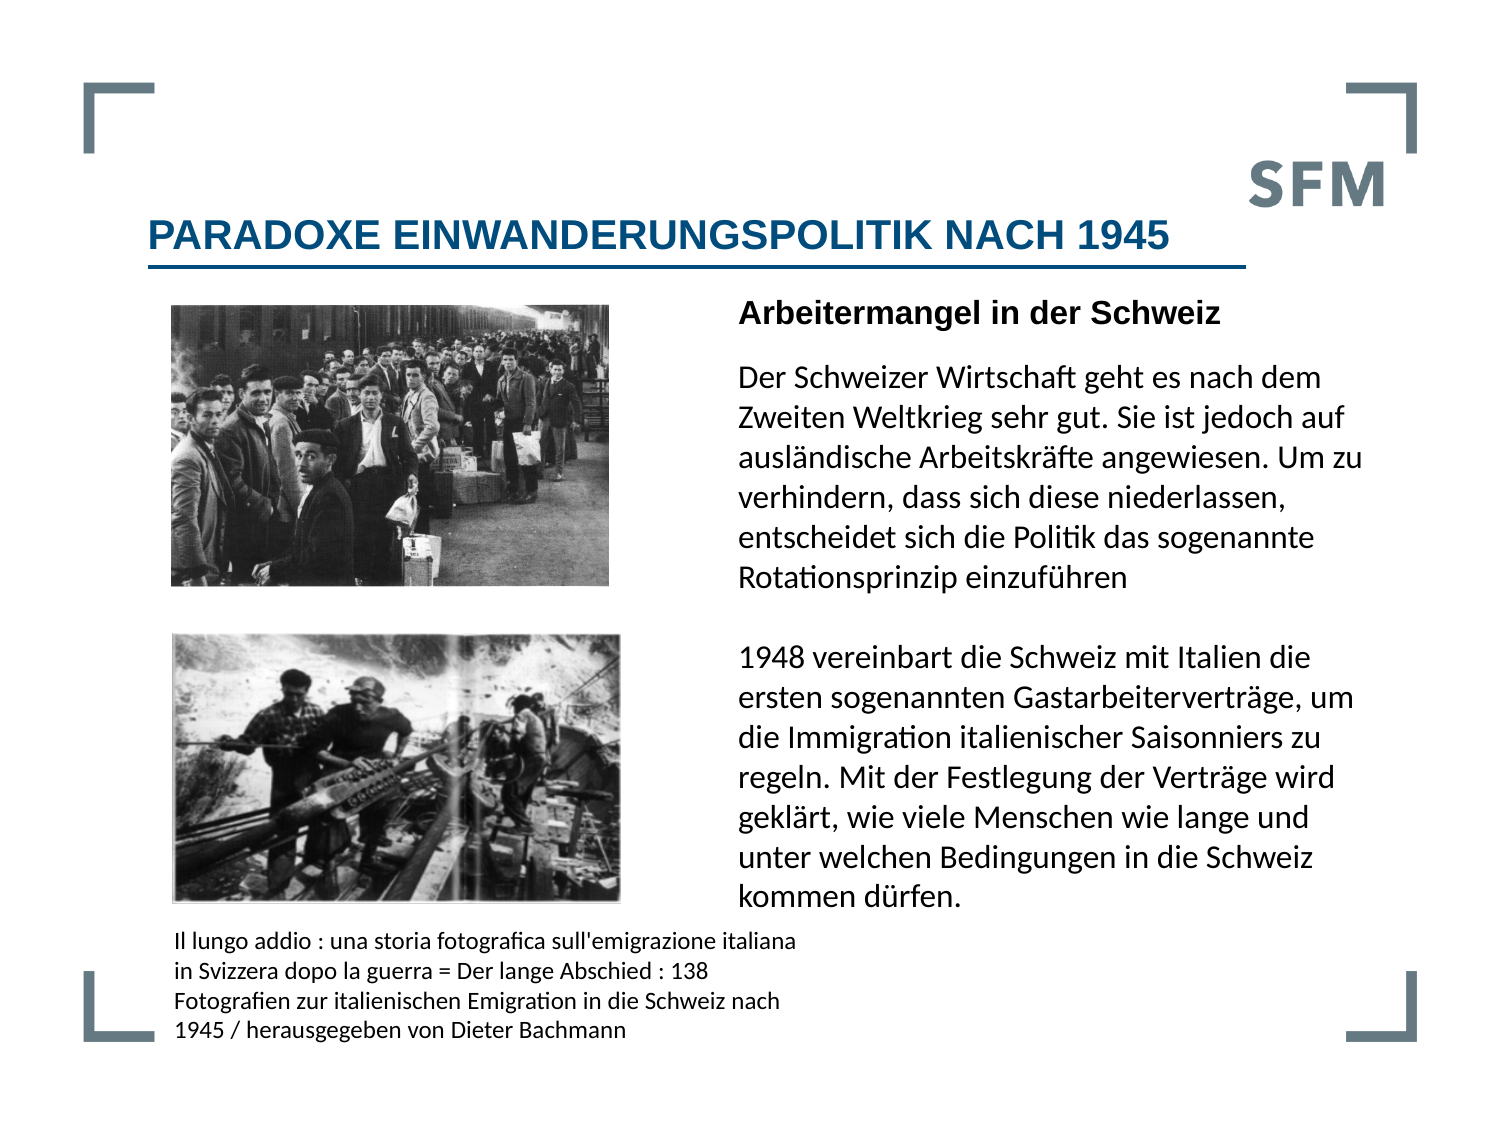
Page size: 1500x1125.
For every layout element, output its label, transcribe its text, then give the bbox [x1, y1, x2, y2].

text_box Arbeitermangel in der Schweiz Der Schweizer Wirtschaft geht es nach dem Zweiten Weltkrieg sehr gut. Sie ist jedoch auf ausländische Arbeitskräfte angewiesen. Um zu verhindern, dass sich diese niederlassen, entscheidet sich die Politik das sogenannte Rotationsprinzip einzuführen 1948 vereinbart die Schweiz mit Italien die ersten sogenannten Gastarbeiterverträge, um die Immigration italienischer Saisonniers zu regeln. Mit der Festlegung der Verträge wird geklärt, wie viele Menschen wie lange und unter welchen Bedingungen in die Schweiz kommen dürfen. [738, 290, 1376, 955]
text_box Paradoxe Einwanderungspolitik nach 1945 [147, 208, 1341, 259]
picture [0, 0, 1500, 1125]
text_box Il lungo addio : una storia fotografica sull'emigrazione italiana in Svizzera dopo la guerra = Der lange Abschied : 138 Fotografien zur italienischen Emigration in die Schweiz nach 1945 / herausgegeben von Dieter Bachmann [159, 916, 814, 1052]
